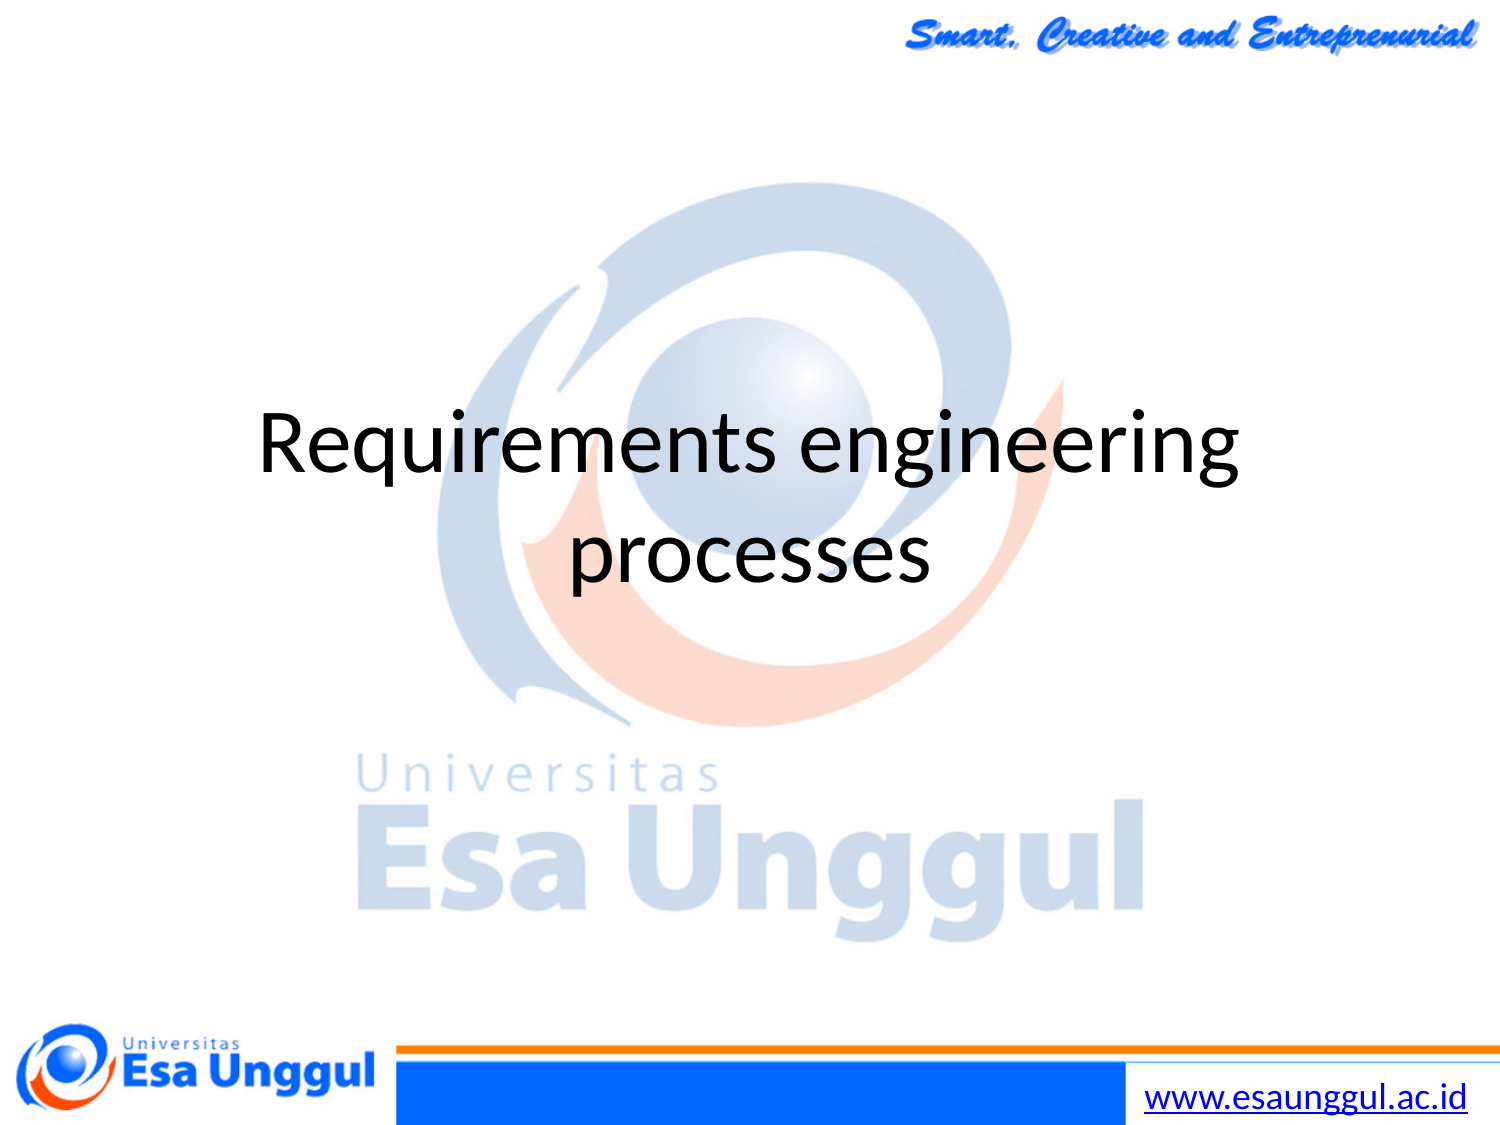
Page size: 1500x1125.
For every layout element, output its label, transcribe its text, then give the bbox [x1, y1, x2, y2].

picture [0, 0, 1500, 1125]
title Requirements engineering processes [75, 373, 1425, 561]
